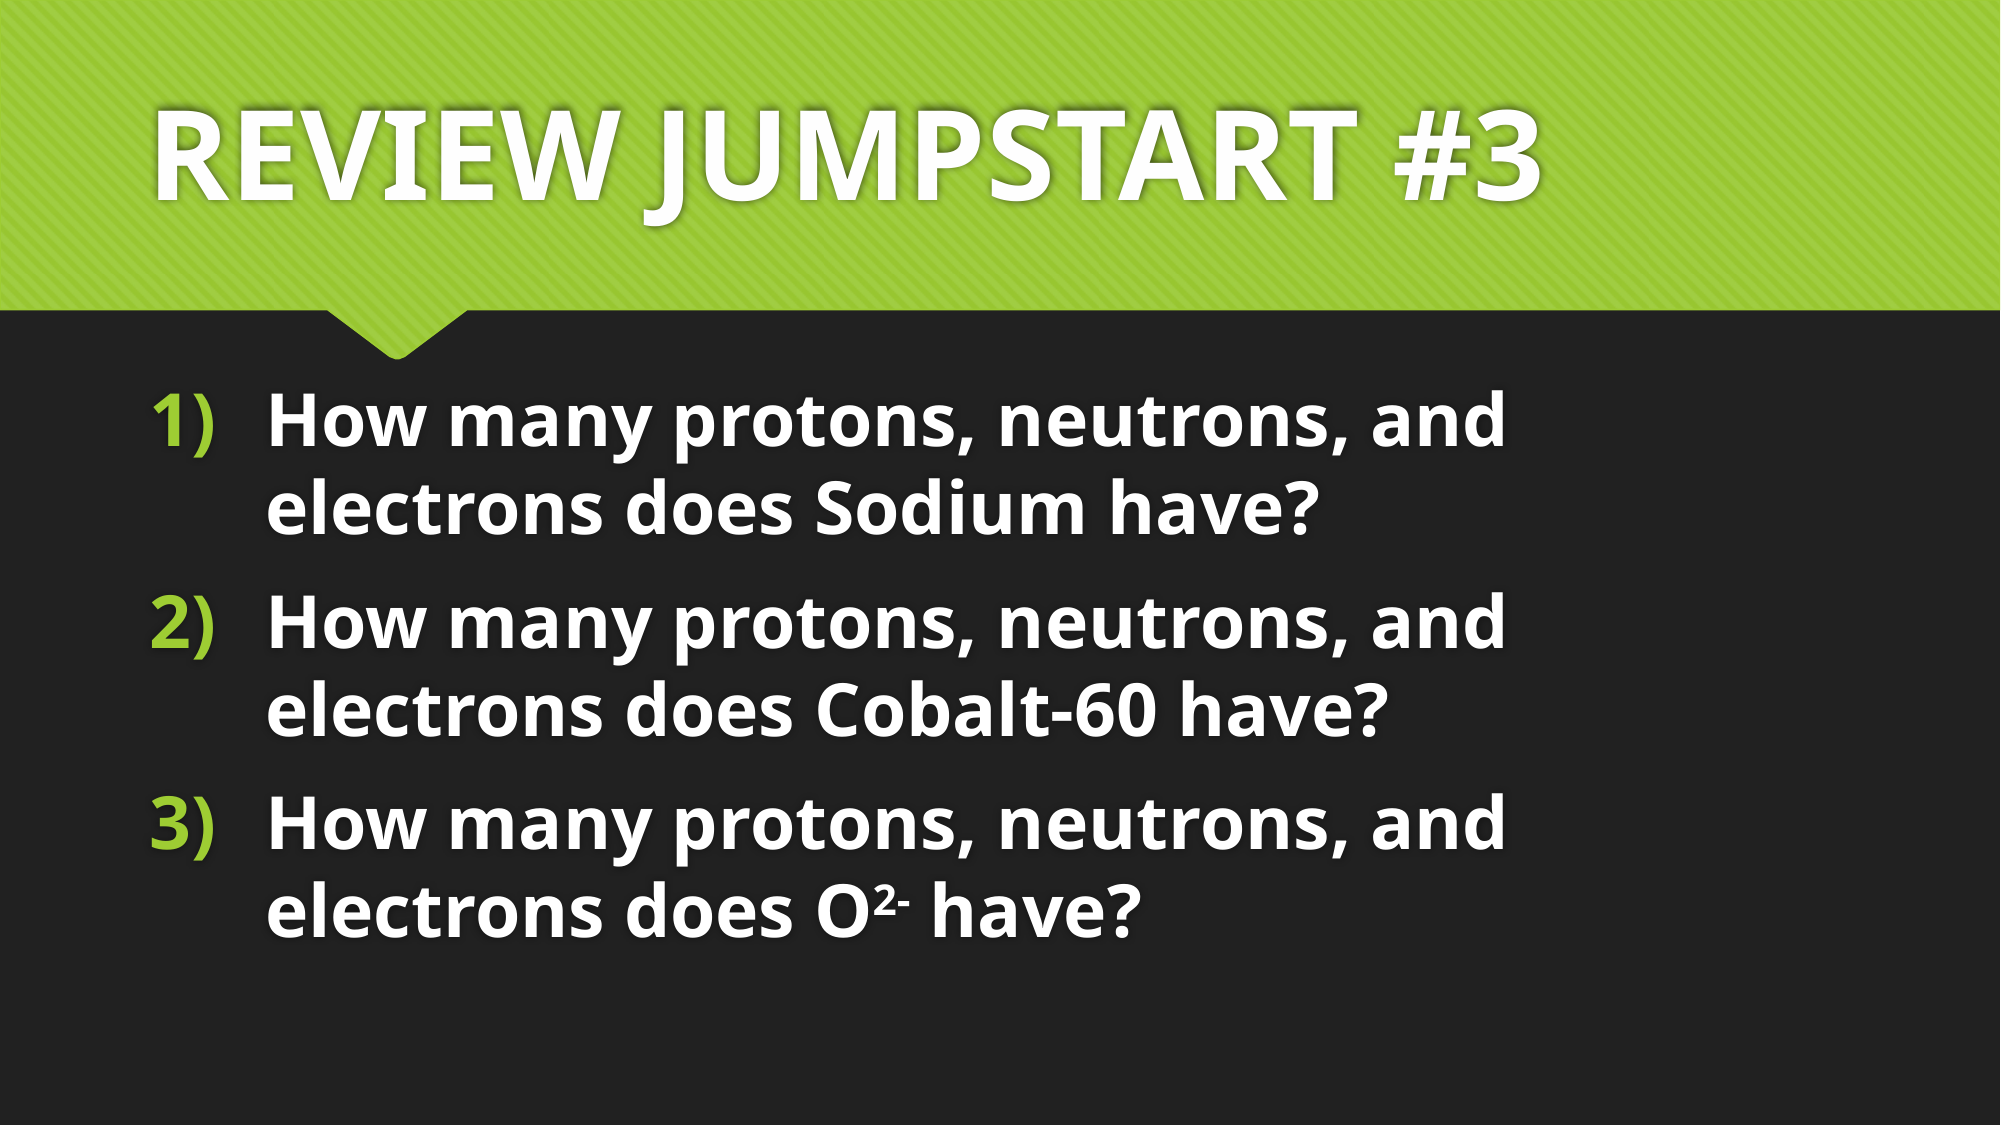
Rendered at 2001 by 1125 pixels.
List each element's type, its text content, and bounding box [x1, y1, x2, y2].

title REVIEW JUMPSTART #3 [132, 73, 1868, 233]
list How many protons, neutrons, and electrons does Sodium have? How many protons, neutrons, and electrons does Cobalt-60 have? How many protons, neutrons, and electrons does O2- have? [134, 364, 1866, 962]
